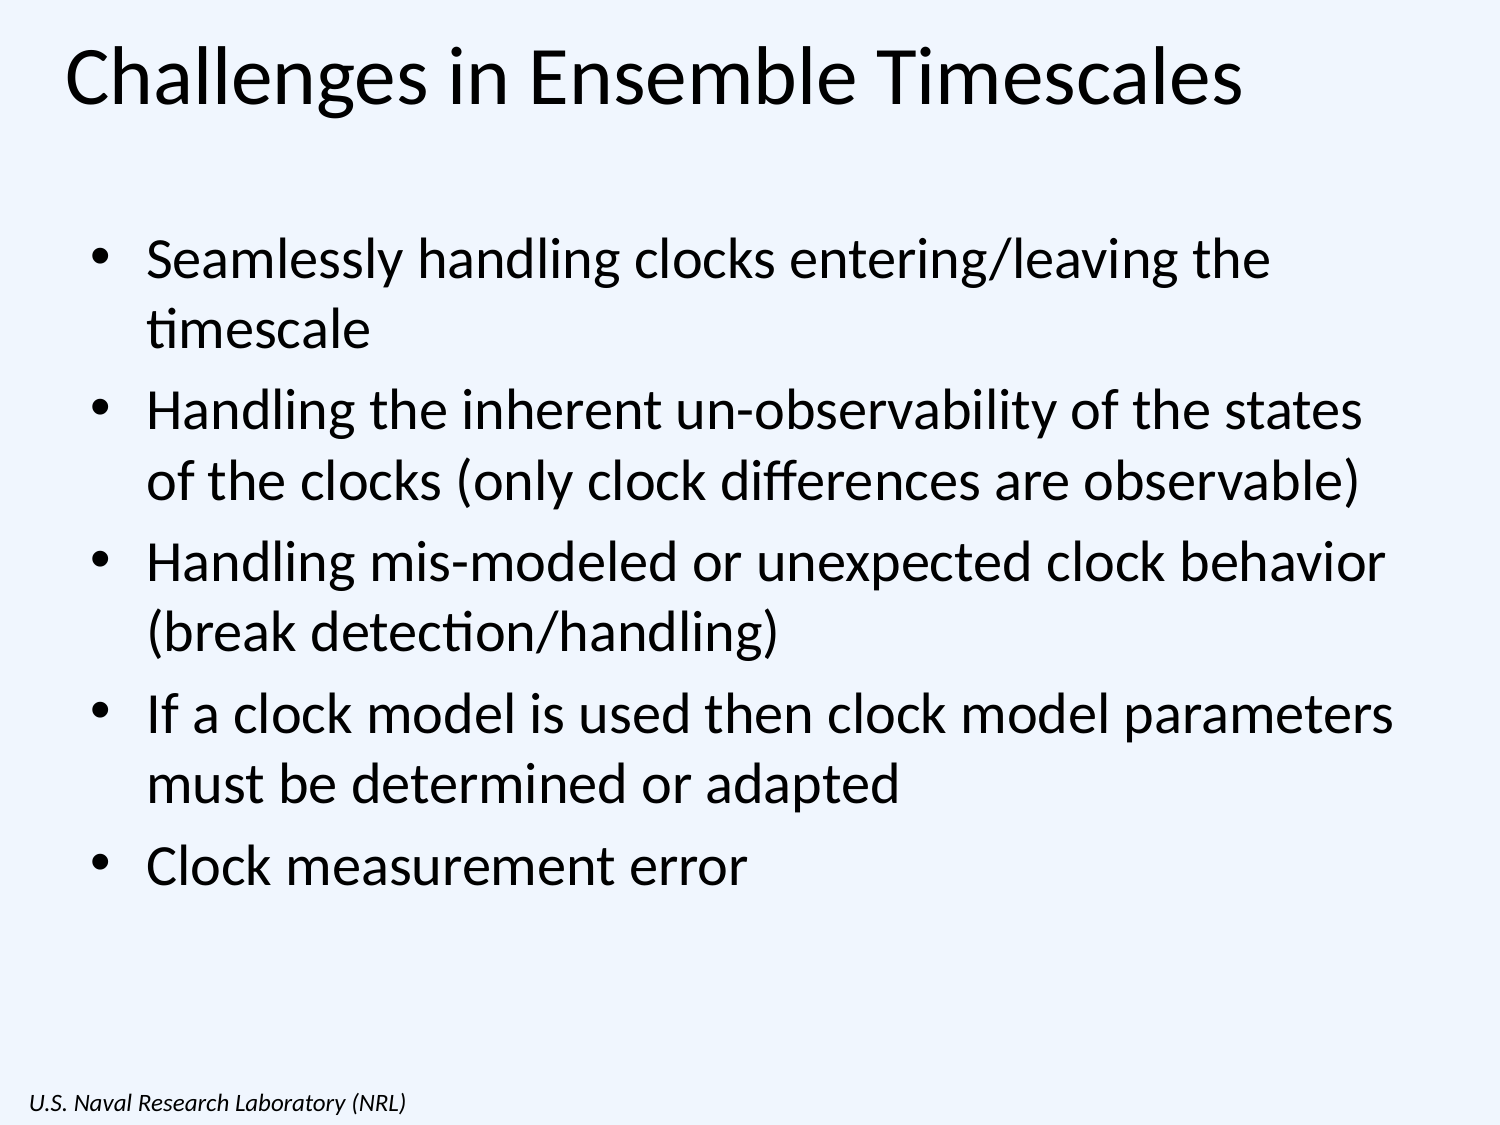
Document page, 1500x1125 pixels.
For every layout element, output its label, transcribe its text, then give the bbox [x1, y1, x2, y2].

title Challenges in Ensemble Timescales [50, 24, 1400, 118]
list Seamlessly handling clocks entering/leaving the timescale Handling the inherent un-observability of the states of the clocks (only clock differences are observable) Handling mis-modeled or unexpected clock behavior (break detection/handling) If a clock model is used then clock model parameters must be determined or adapted Clock measurement error [75, 212, 1425, 1005]
